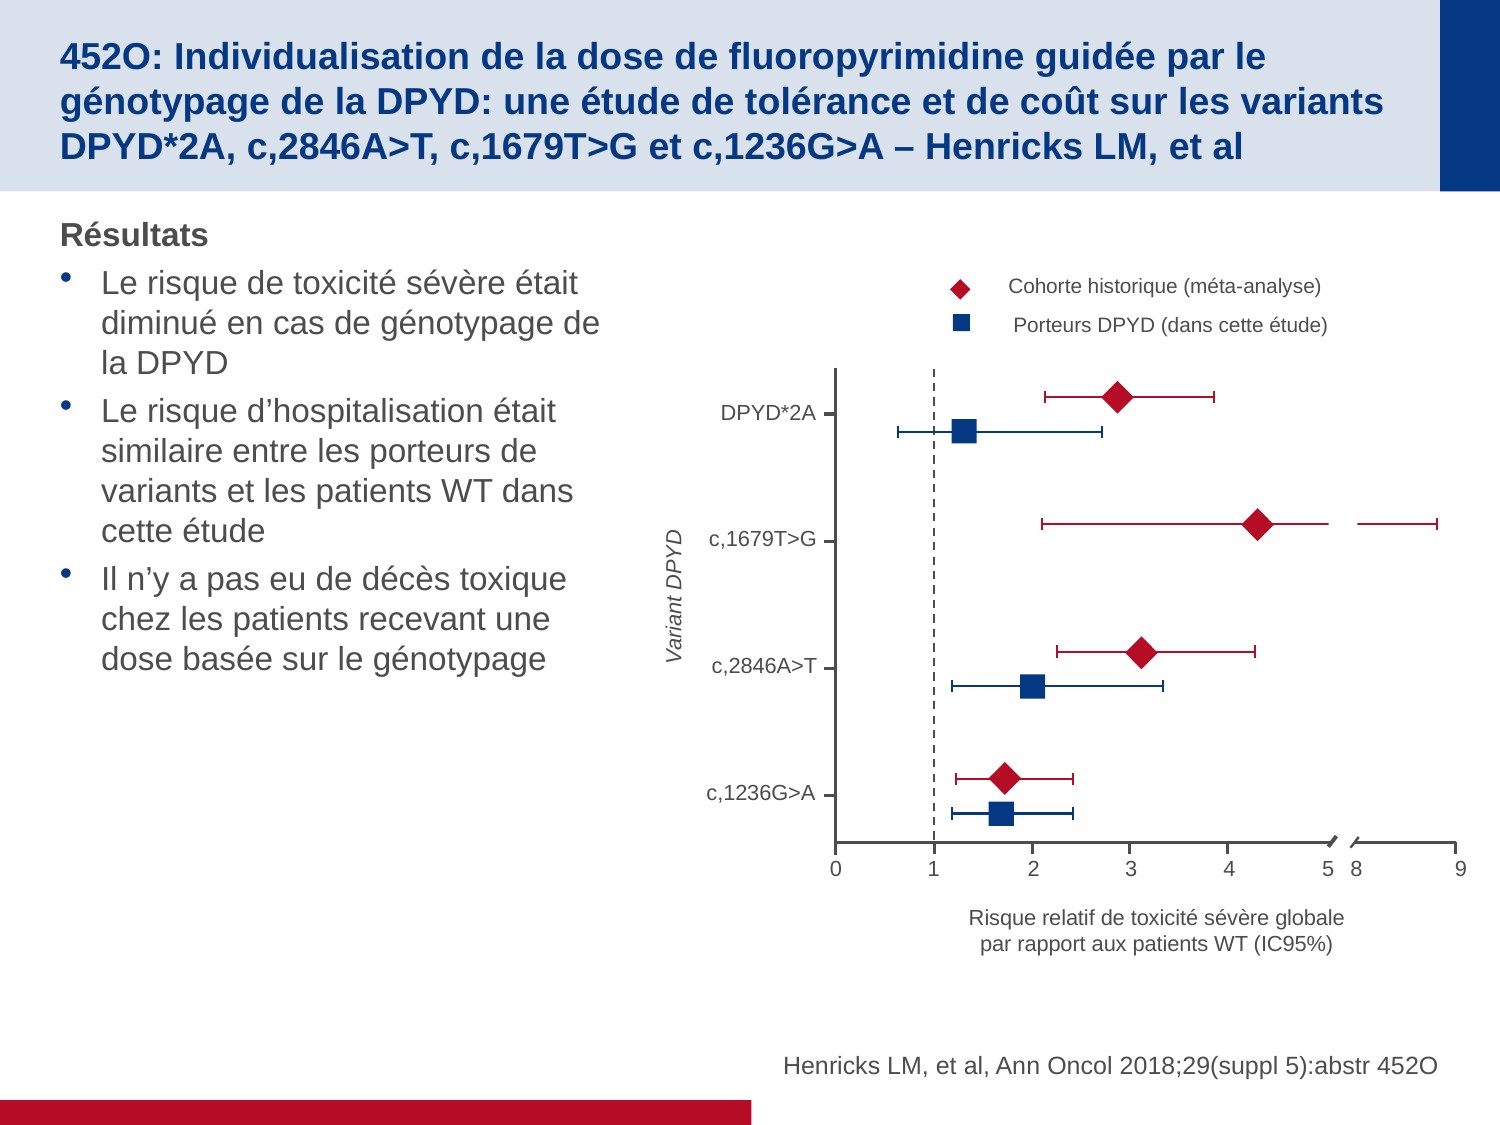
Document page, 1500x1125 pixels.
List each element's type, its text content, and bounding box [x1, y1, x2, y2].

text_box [651, 265, 1483, 965]
list Résultats Le risque de toxicité sévère était diminué en cas de génotypage de la DPYD Le risque d’hospitalisation était similaire entre les porteurs de variants et les patients WT dans cette étude Il n’y a pas eu de décès toxique chez les patients recevant une dose basée sur le génotypage [59, 205, 608, 985]
title 452O: Individualisation de la dose de fluoropyrimidine guidée par le génotypage de la DPYD: une étude de tolérance et de coût sur les variants DPYD*2A, c,2846A>T, c,1679T>G et c,1236G>A – Henricks LM, et al [59, 29, 1412, 162]
list Henricks LM, et al, Ann Oncol 2018;29(suppl 5):abstr 452O [762, 999, 1441, 1080]
